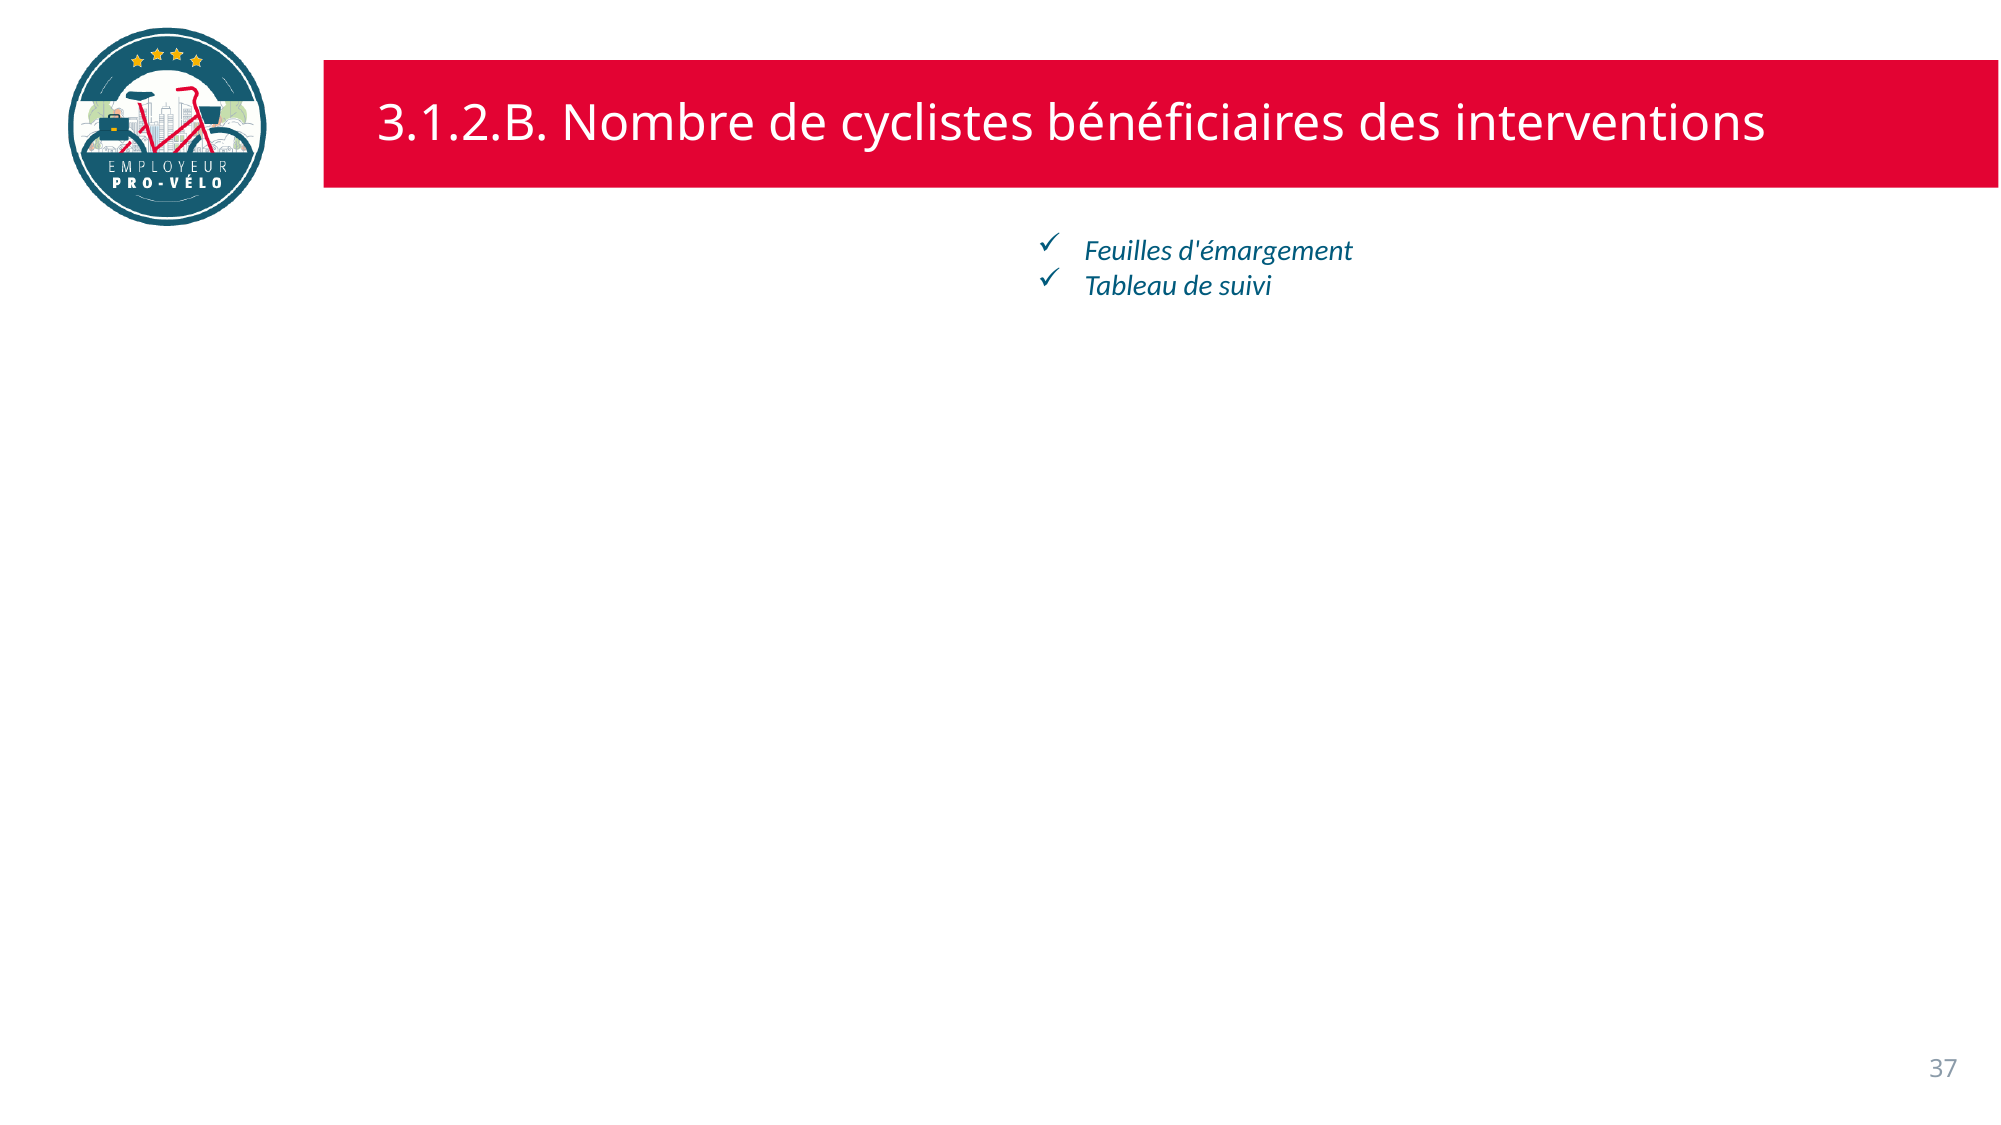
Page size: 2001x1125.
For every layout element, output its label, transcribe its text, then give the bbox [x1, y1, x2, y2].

picture [58, 18, 275, 235]
title 3.1.2.B. Nombre de cyclistes bénéficiaires des interventions [362, 61, 1955, 188]
text_box Feuilles d'émargement Tableau de suivi [1023, 223, 2000, 309]
slide_number 37 [1522, 1039, 1973, 1100]
